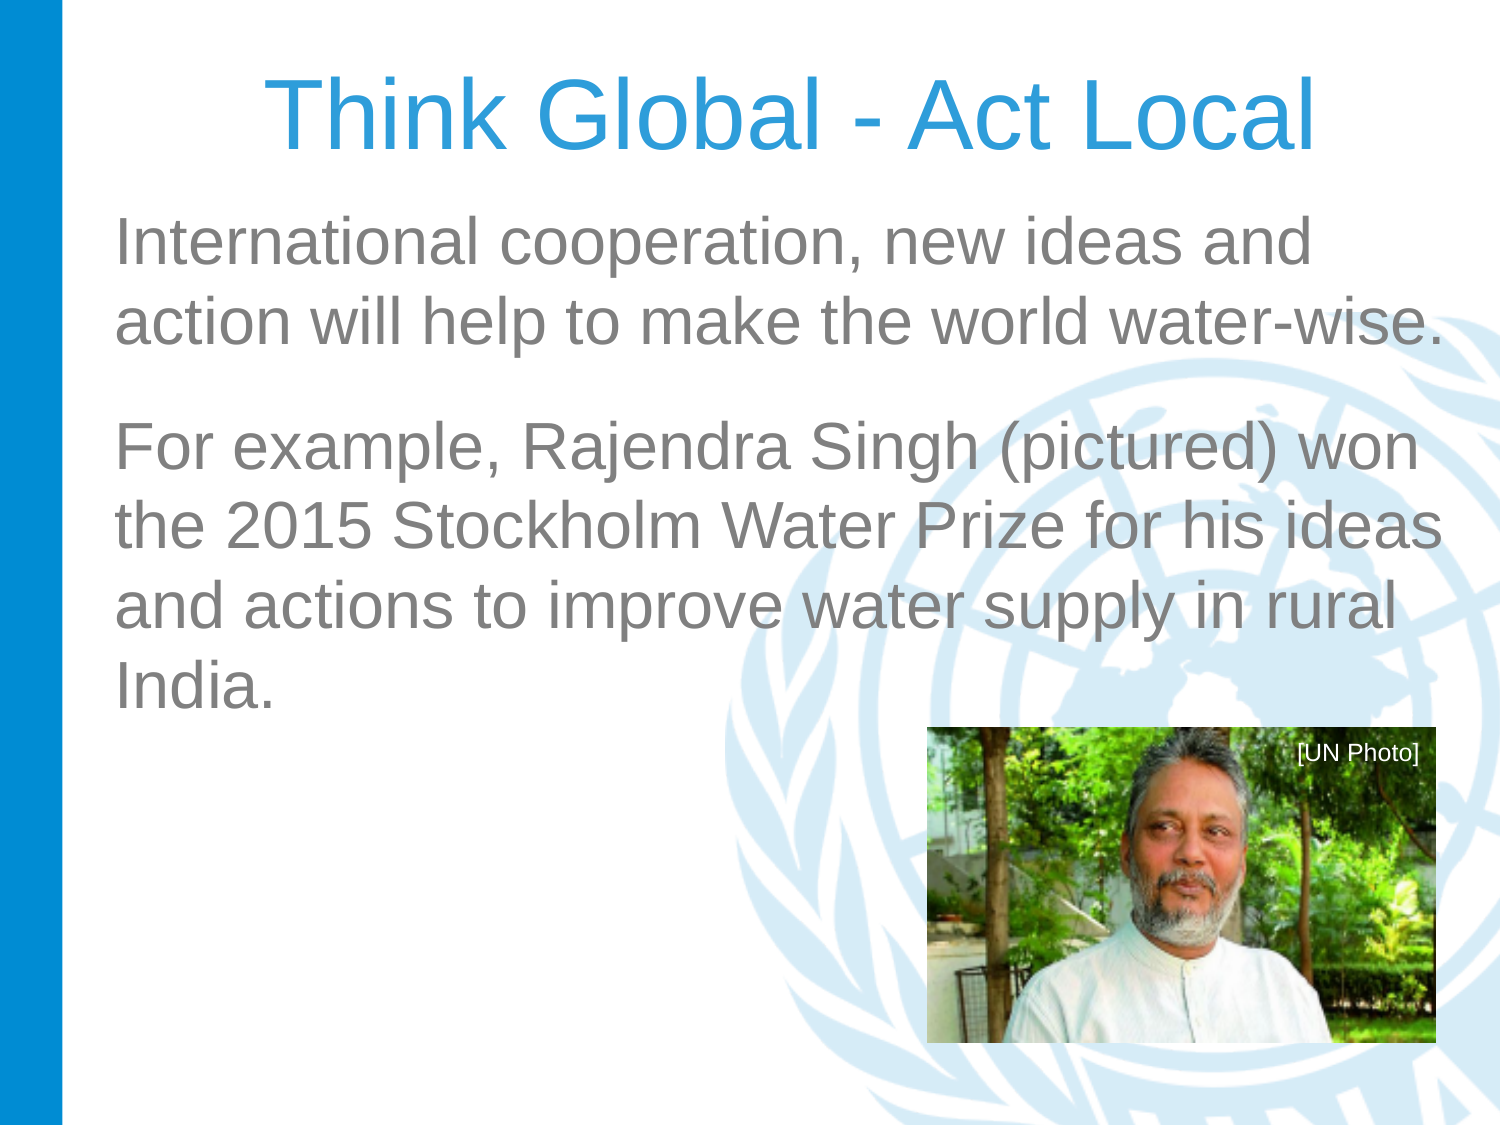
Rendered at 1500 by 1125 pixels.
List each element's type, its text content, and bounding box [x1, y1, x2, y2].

text_box Think Global - Act Local International cooperation, new ideas and action will help to make the world water-wise. For example, Rajendra Singh (pictured) won the 2015 Stockholm Water Prize for his ideas and actions to improve water supply in rural India. [99, 42, 1483, 730]
picture [724, 312, 1500, 1125]
